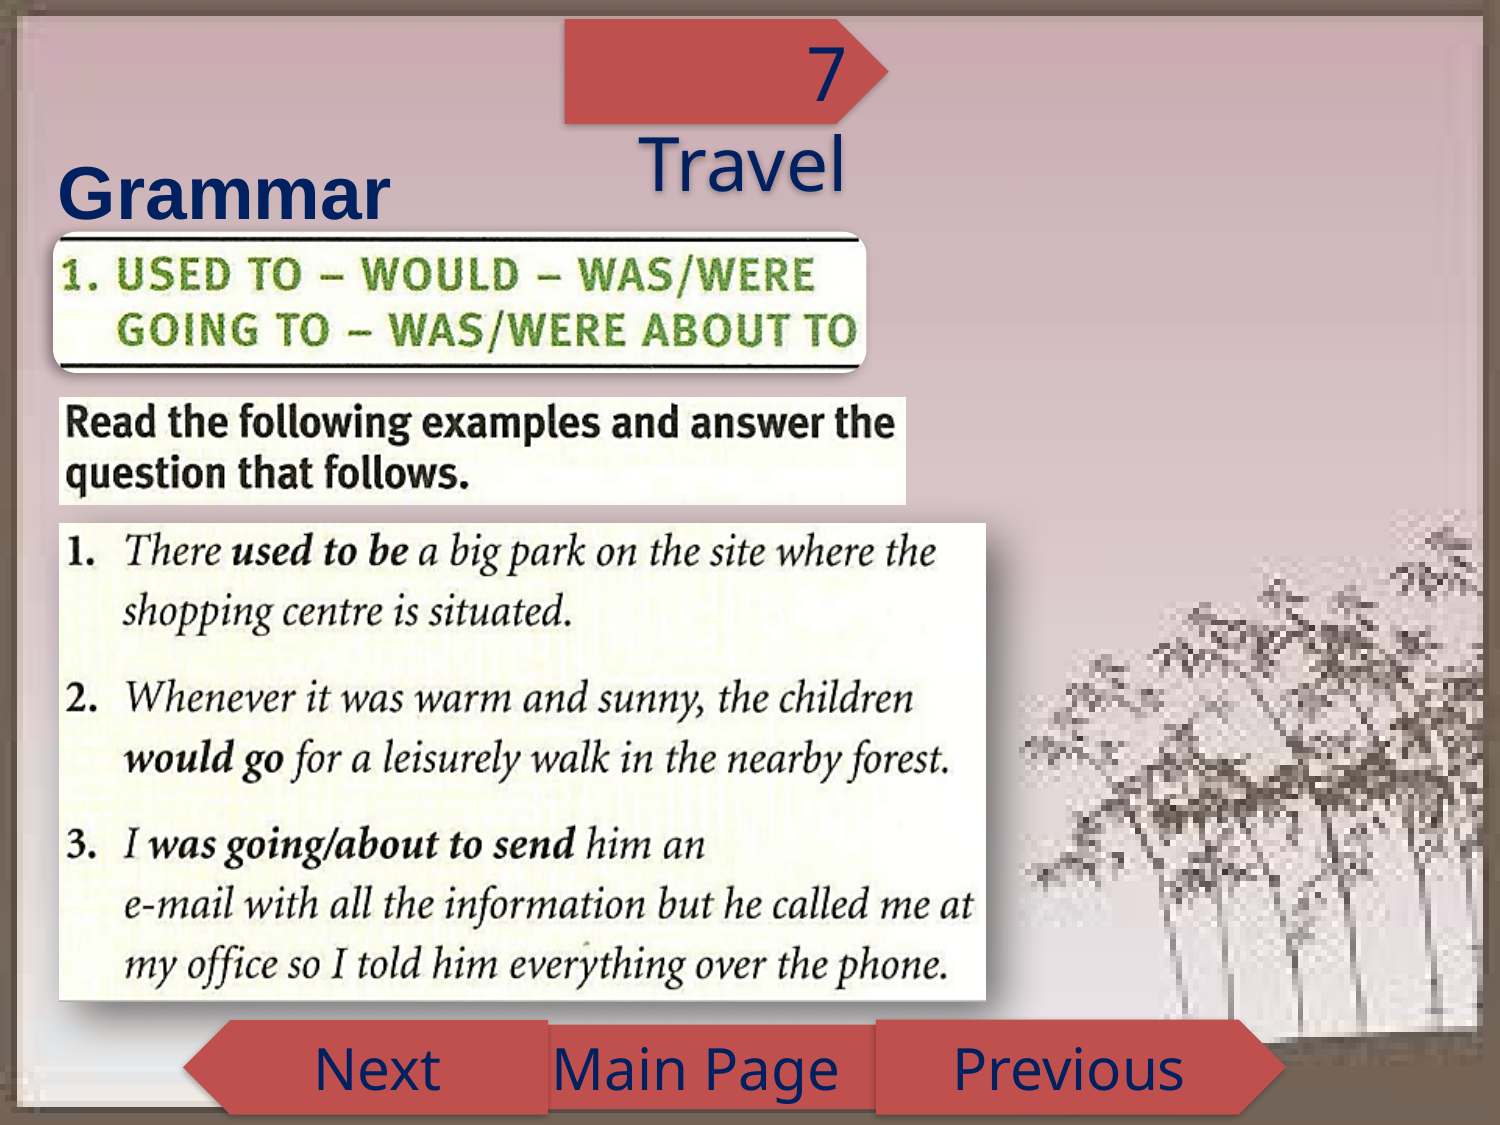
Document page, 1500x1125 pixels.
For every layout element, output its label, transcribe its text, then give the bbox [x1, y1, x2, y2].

picture [0, 0, 1500, 1125]
text_box Grammar [42, 137, 407, 243]
text_box 7 Travel [564, 19, 889, 124]
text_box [182, 1019, 1287, 1115]
